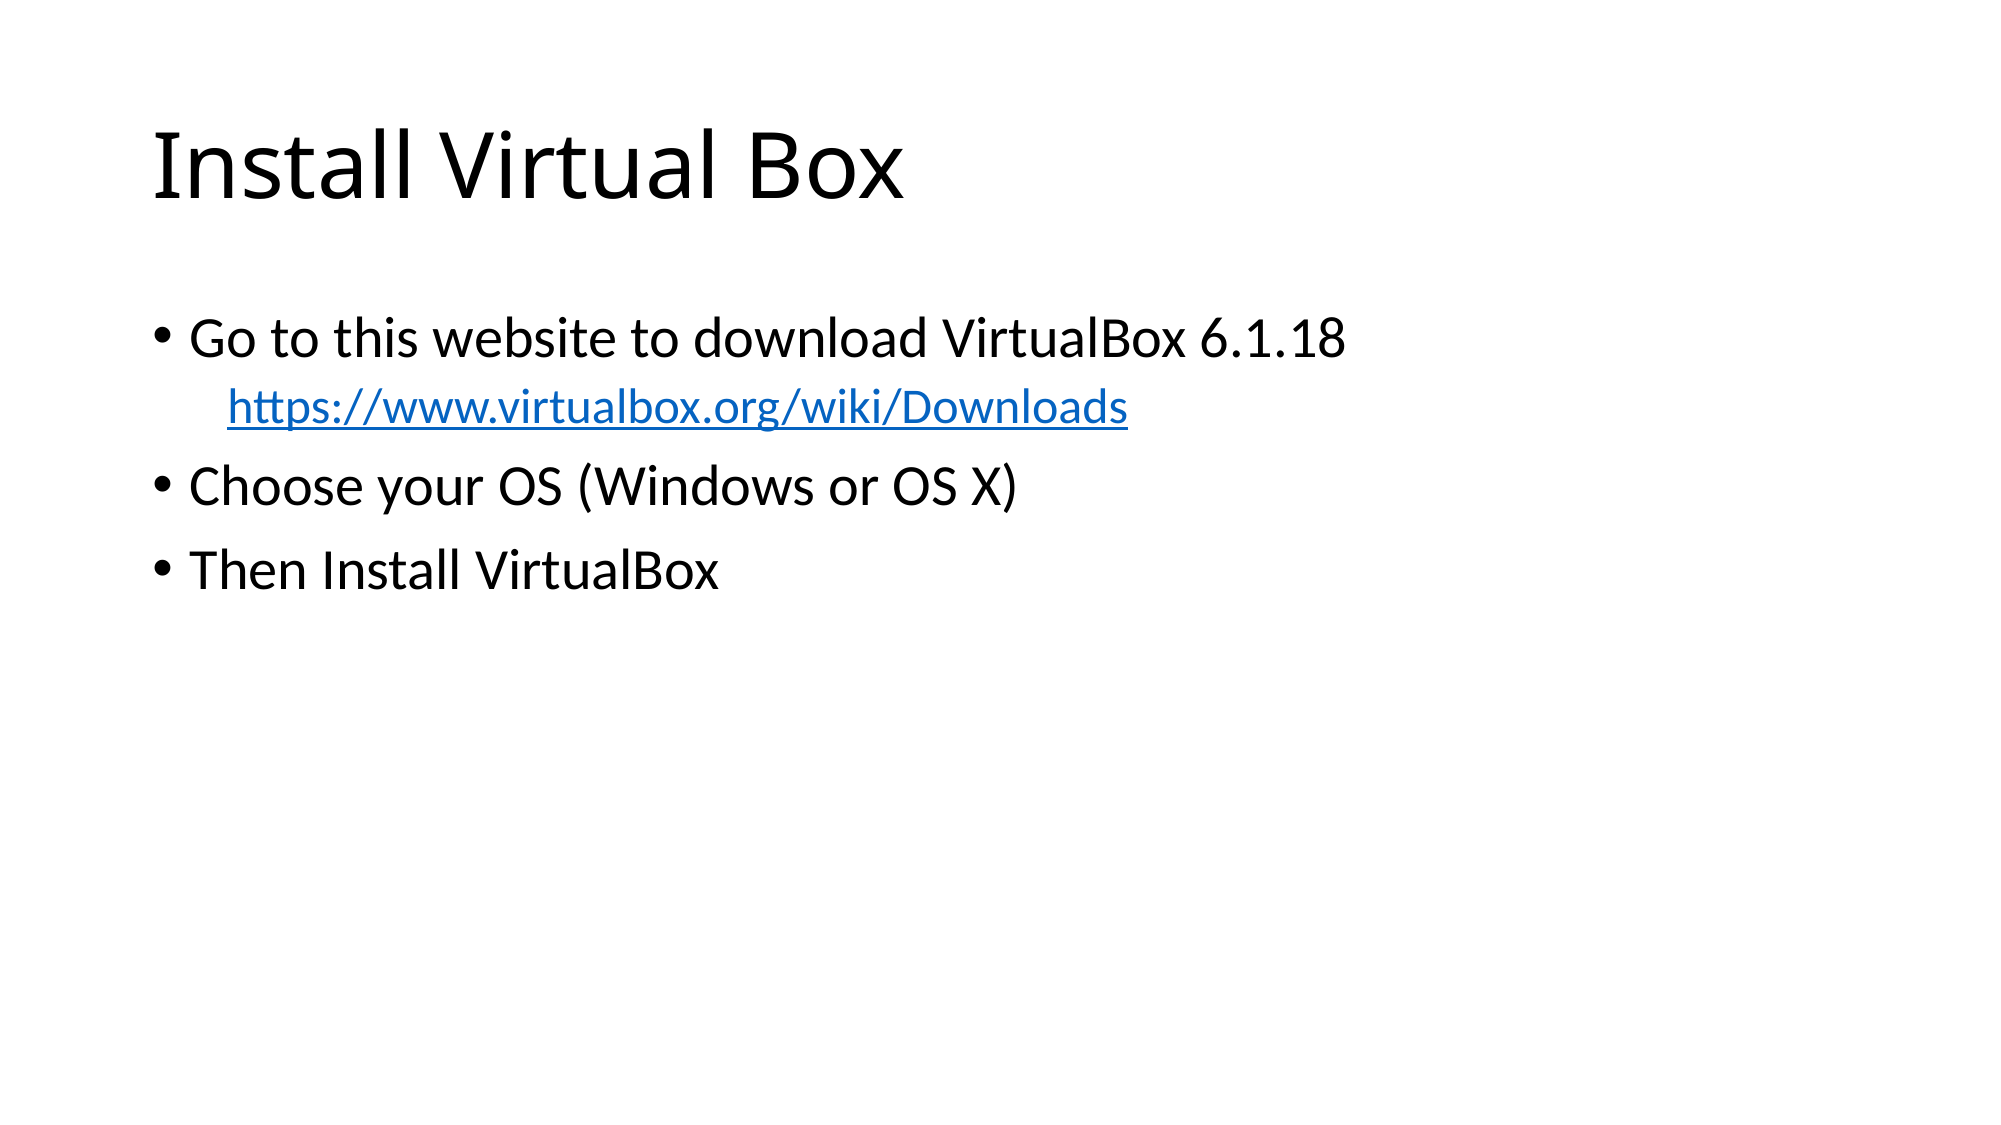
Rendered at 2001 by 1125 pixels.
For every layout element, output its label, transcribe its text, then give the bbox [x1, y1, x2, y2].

title Install Virtual Box [137, 59, 1863, 278]
list Go to this website to download VirtualBox 6.1.18 https://www.virtualbox.org/wiki/Downloads Choose your OS (Windows or OS X) Then Install VirtualBox [137, 299, 1863, 1014]
